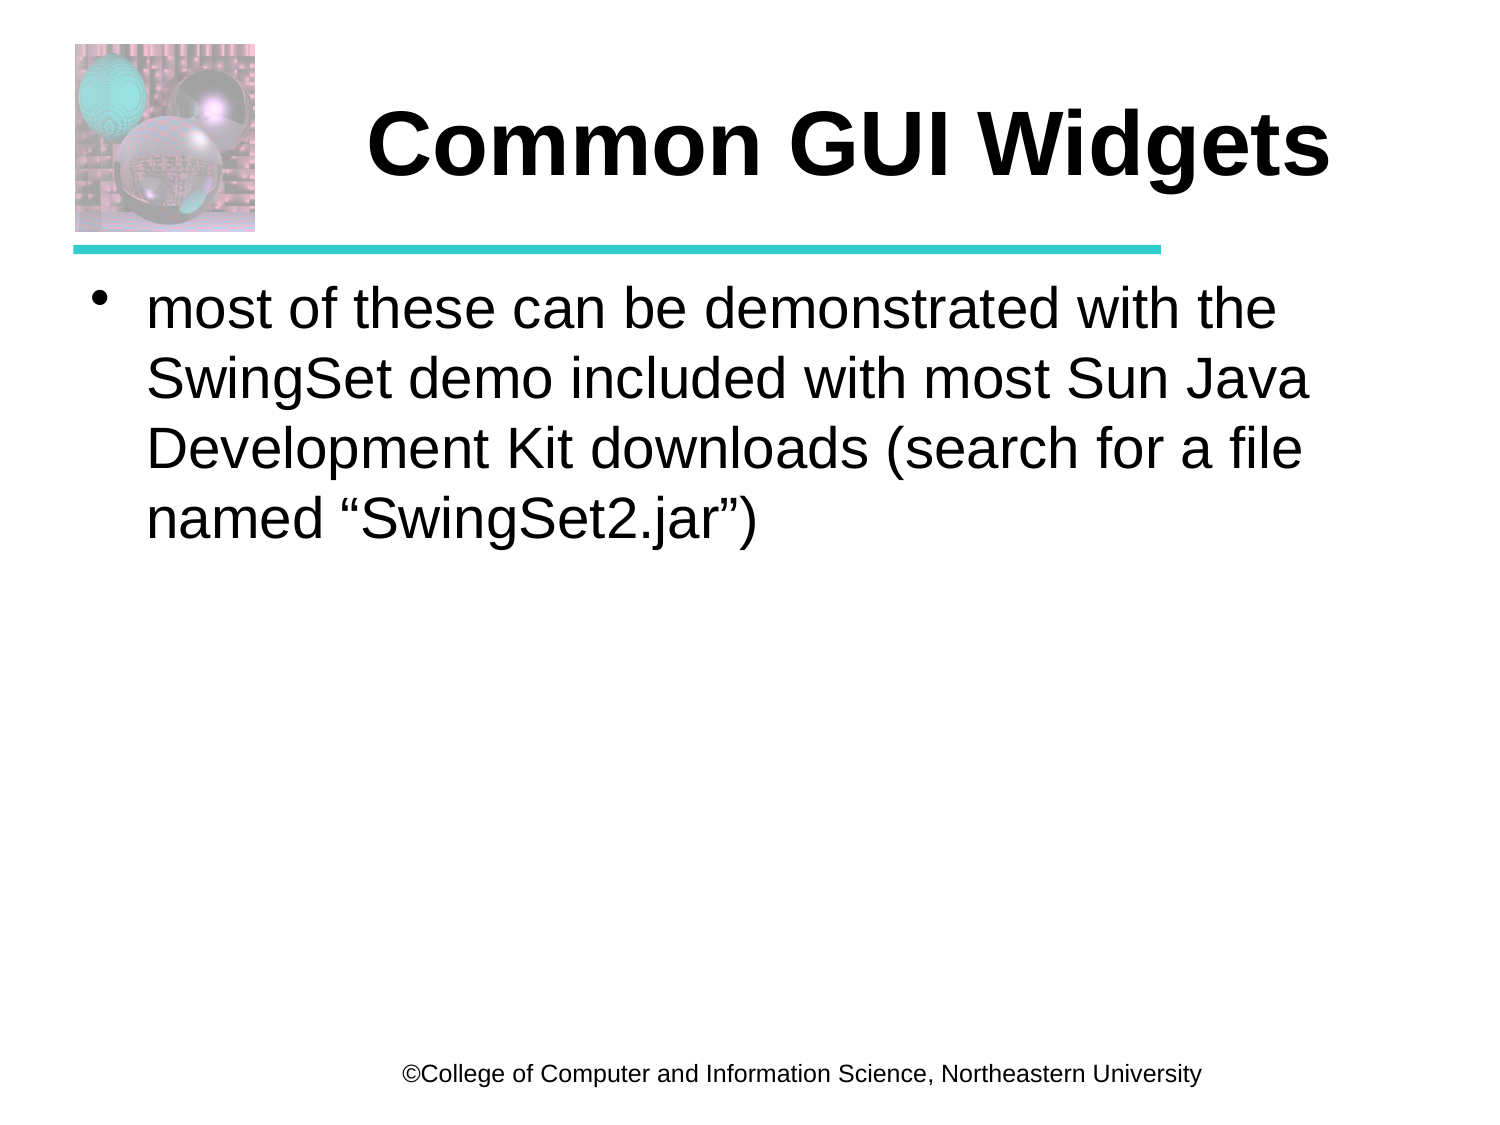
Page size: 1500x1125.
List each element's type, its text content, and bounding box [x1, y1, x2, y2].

title Common GUI Widgets [274, 44, 1426, 233]
picture [75, 44, 255, 232]
list most of these can be demonstrated with the SwingSet demo included with most Sun Java Development Kit downloads (search for a file named “SwingSet2.jar”) [74, 262, 1426, 1006]
